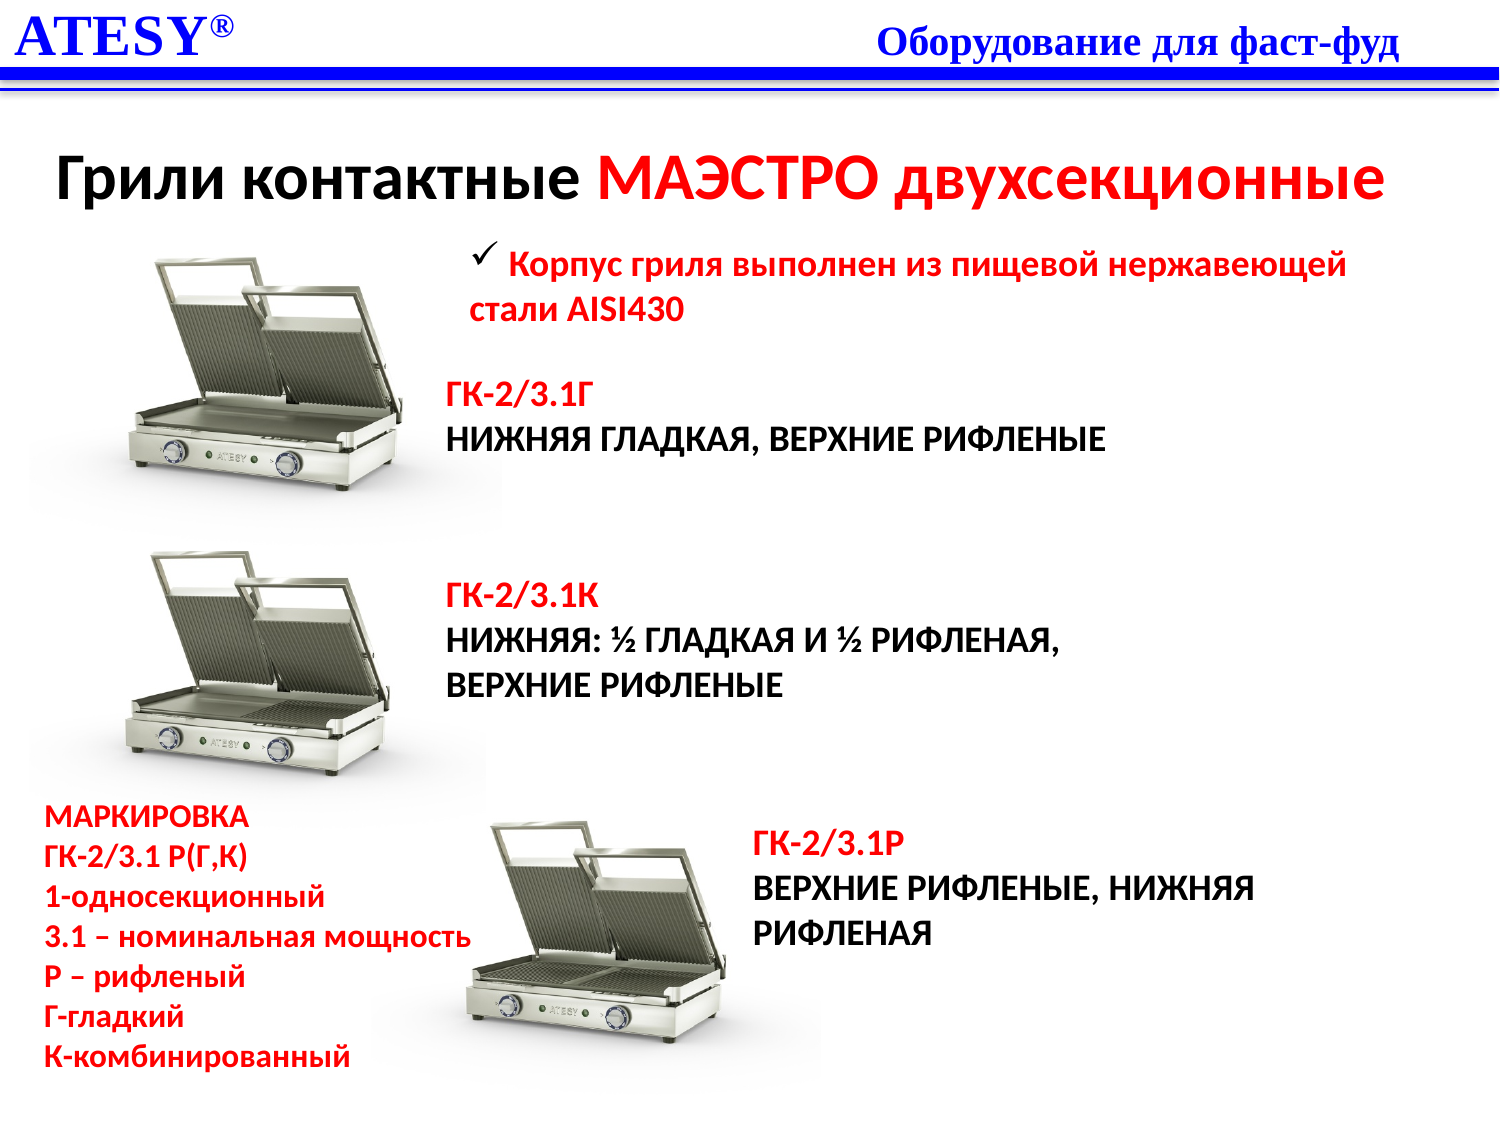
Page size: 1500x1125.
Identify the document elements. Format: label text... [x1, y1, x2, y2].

text_box МАРКИРОВКА ГК-2/3.1 Р(Г,К) 1-односекционный 3.1 – номинальная мощность Р – рифленый Г-гладкий К-комбинированный [29, 841, 597, 1125]
picture [29, 196, 822, 1101]
text_box ГК-2/3.1К НИЖНЯЯ: ½ ГЛАДКАЯ И ½ РИФЛЕНАЯ, ВЕРХНИЕ РИФЛЕНЫЕ [490, 562, 1181, 713]
text_box ГК-2/3.1Р ВЕРХНИЕ РИФЛЕНЫЕ, НИЖНЯЯ РИФЛЕНАЯ [826, 810, 1353, 961]
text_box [0, 0, 1500, 90]
text_box Корпус гриля выполнен из пищевой нержавеющей стали AISI430 [507, 231, 1424, 337]
text_box Грили контактные МАЭСТРО двухсекционные [41, 125, 1471, 221]
text_box ГК-2/3.1Г НИЖНЯЯ гладкая, ВЕРХНИЕ РИФЛЕНЫЕ [507, 361, 1181, 467]
